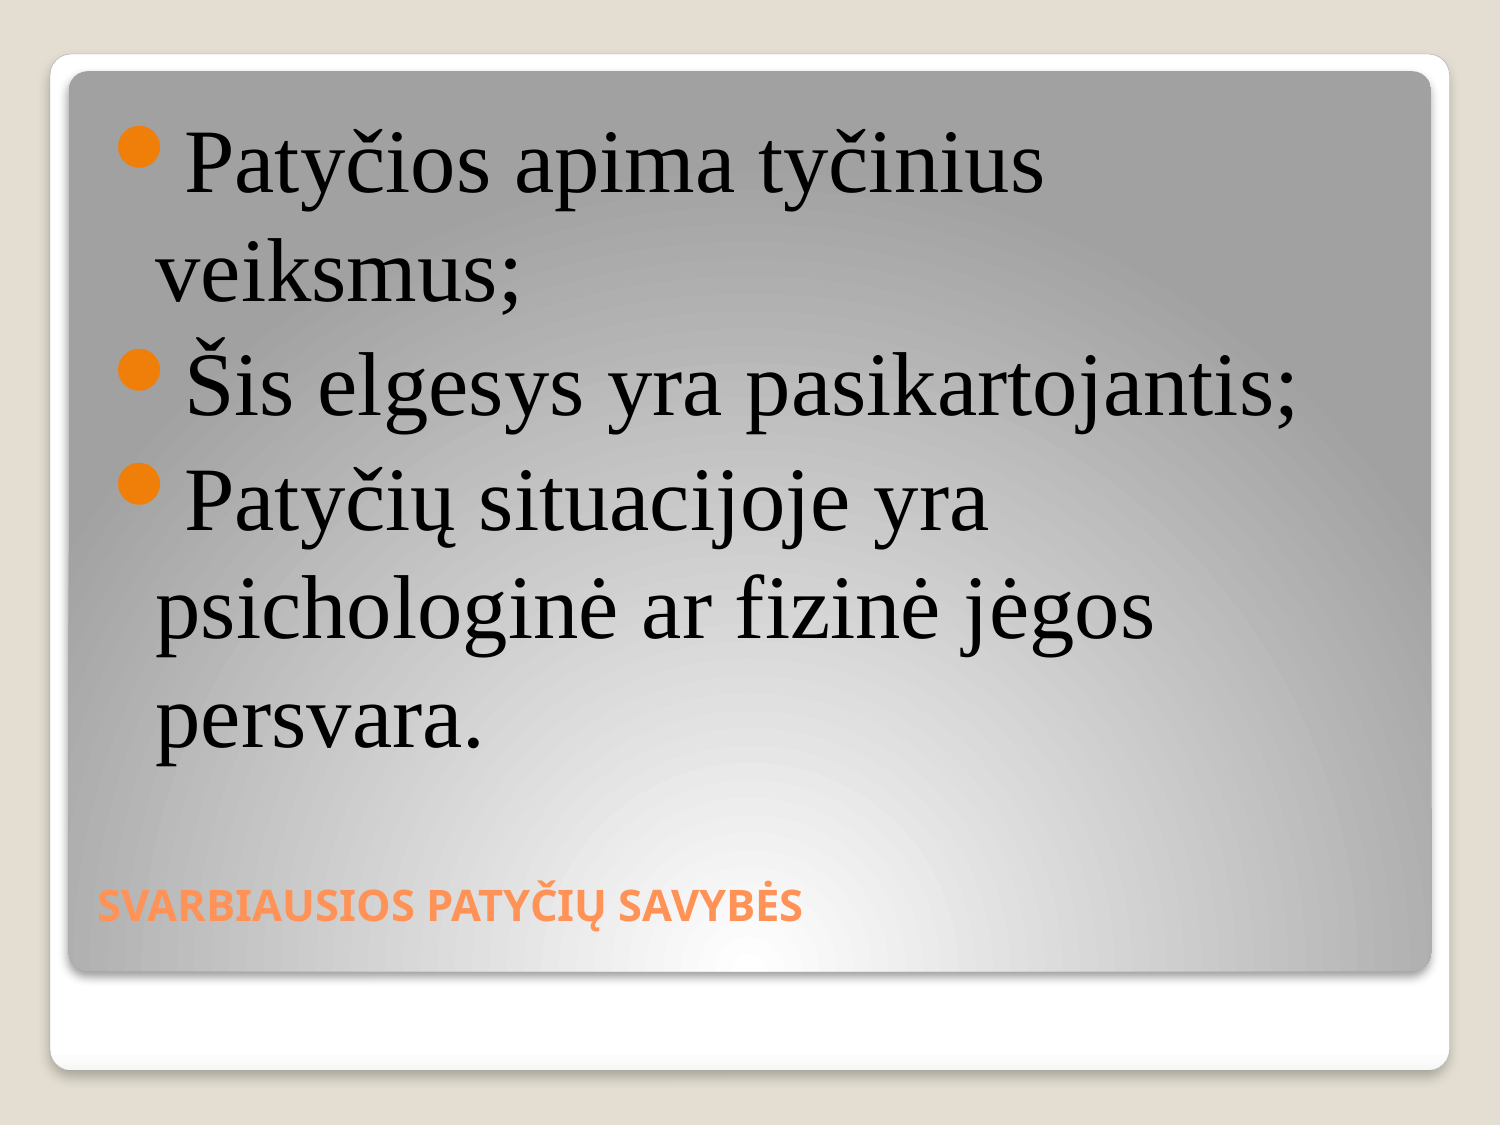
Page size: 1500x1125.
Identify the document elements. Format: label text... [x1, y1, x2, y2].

title SVARBIAUSIOS PATYČIŲ SAVYBĖS [82, 817, 1425, 990]
list Patyčios apima tyčinius veiksmus; Šis elgesys yra pasikartojantis; Patyčių situacijoje yra psichologinė ar fizinė jėgos persvara. [82, 86, 1425, 774]
